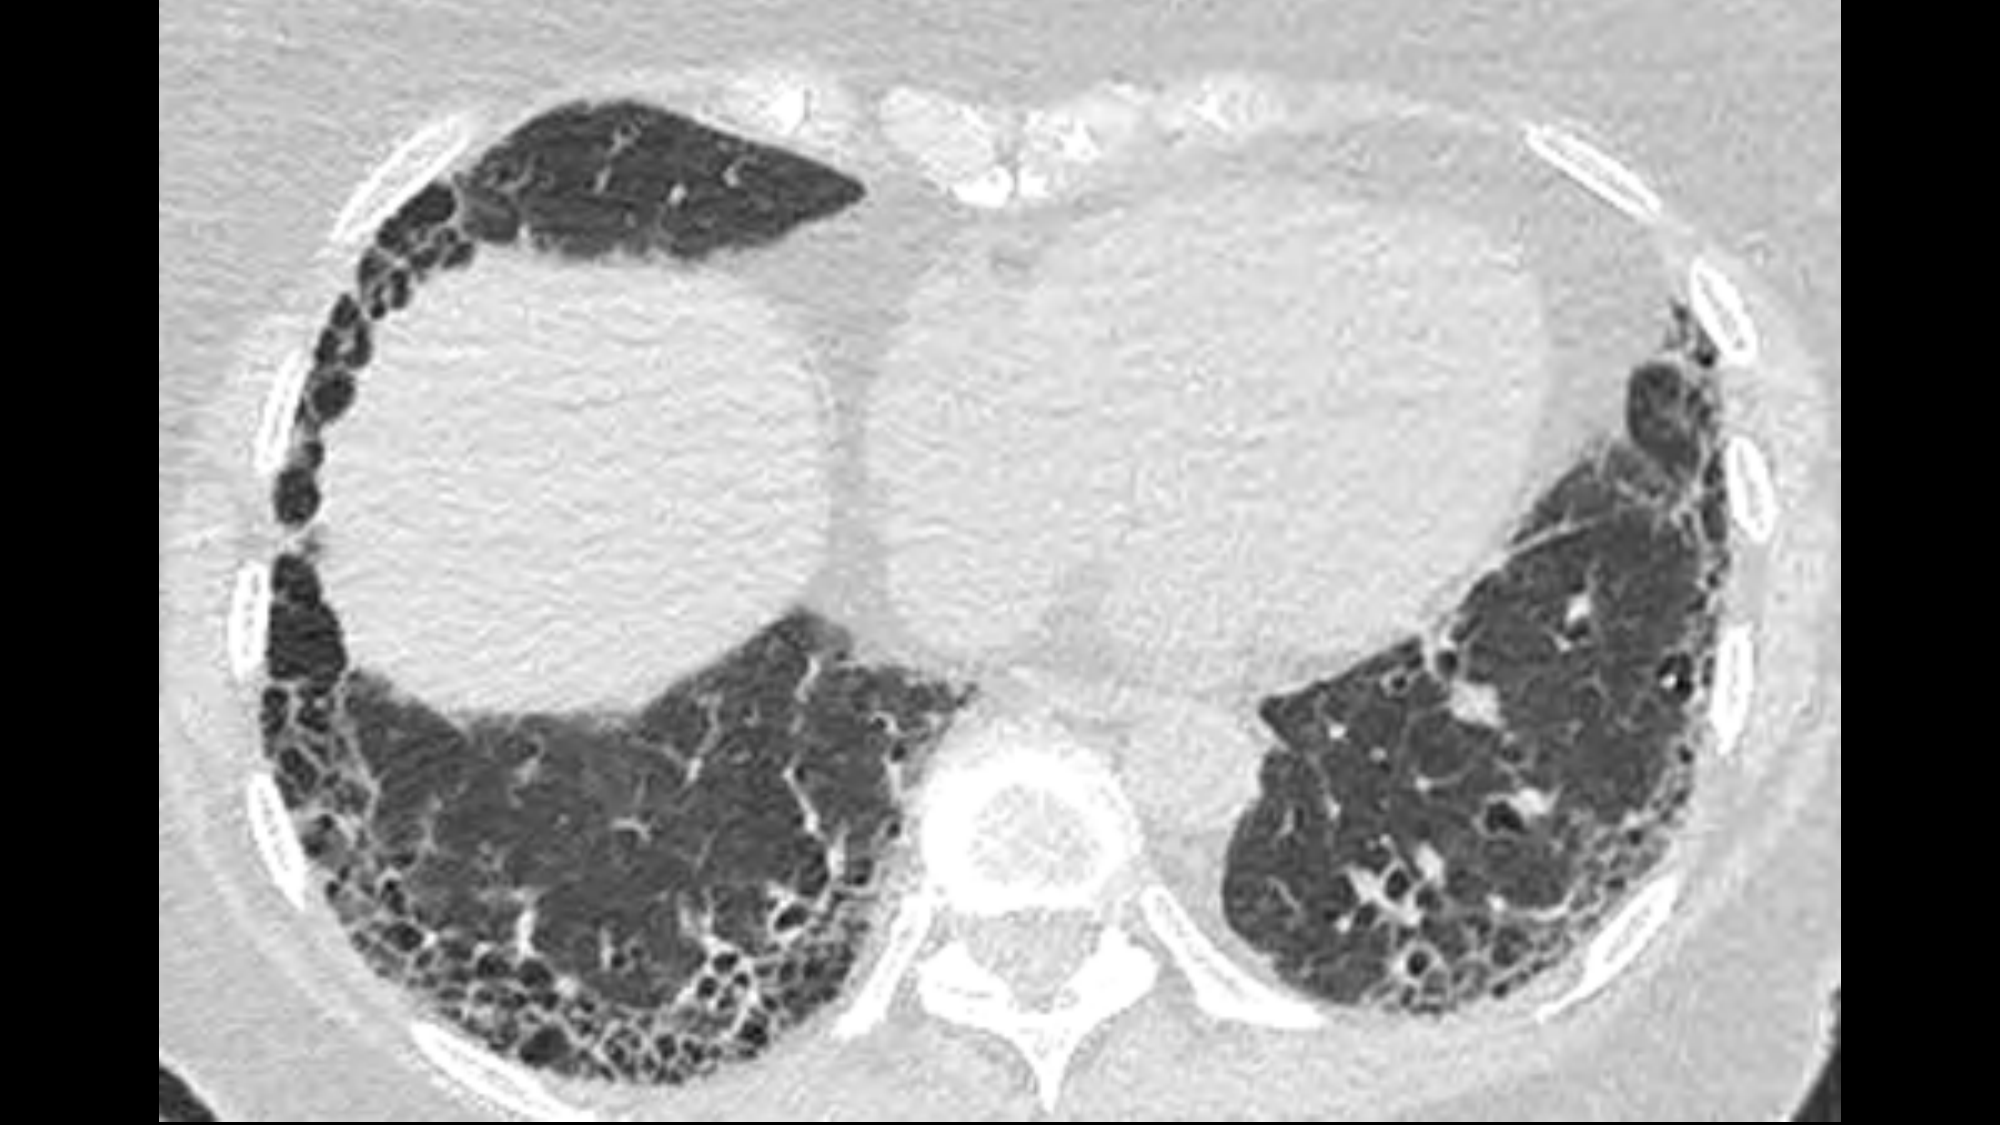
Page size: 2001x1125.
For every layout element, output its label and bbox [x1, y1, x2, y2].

picture [159, 0, 1841, 1122]
